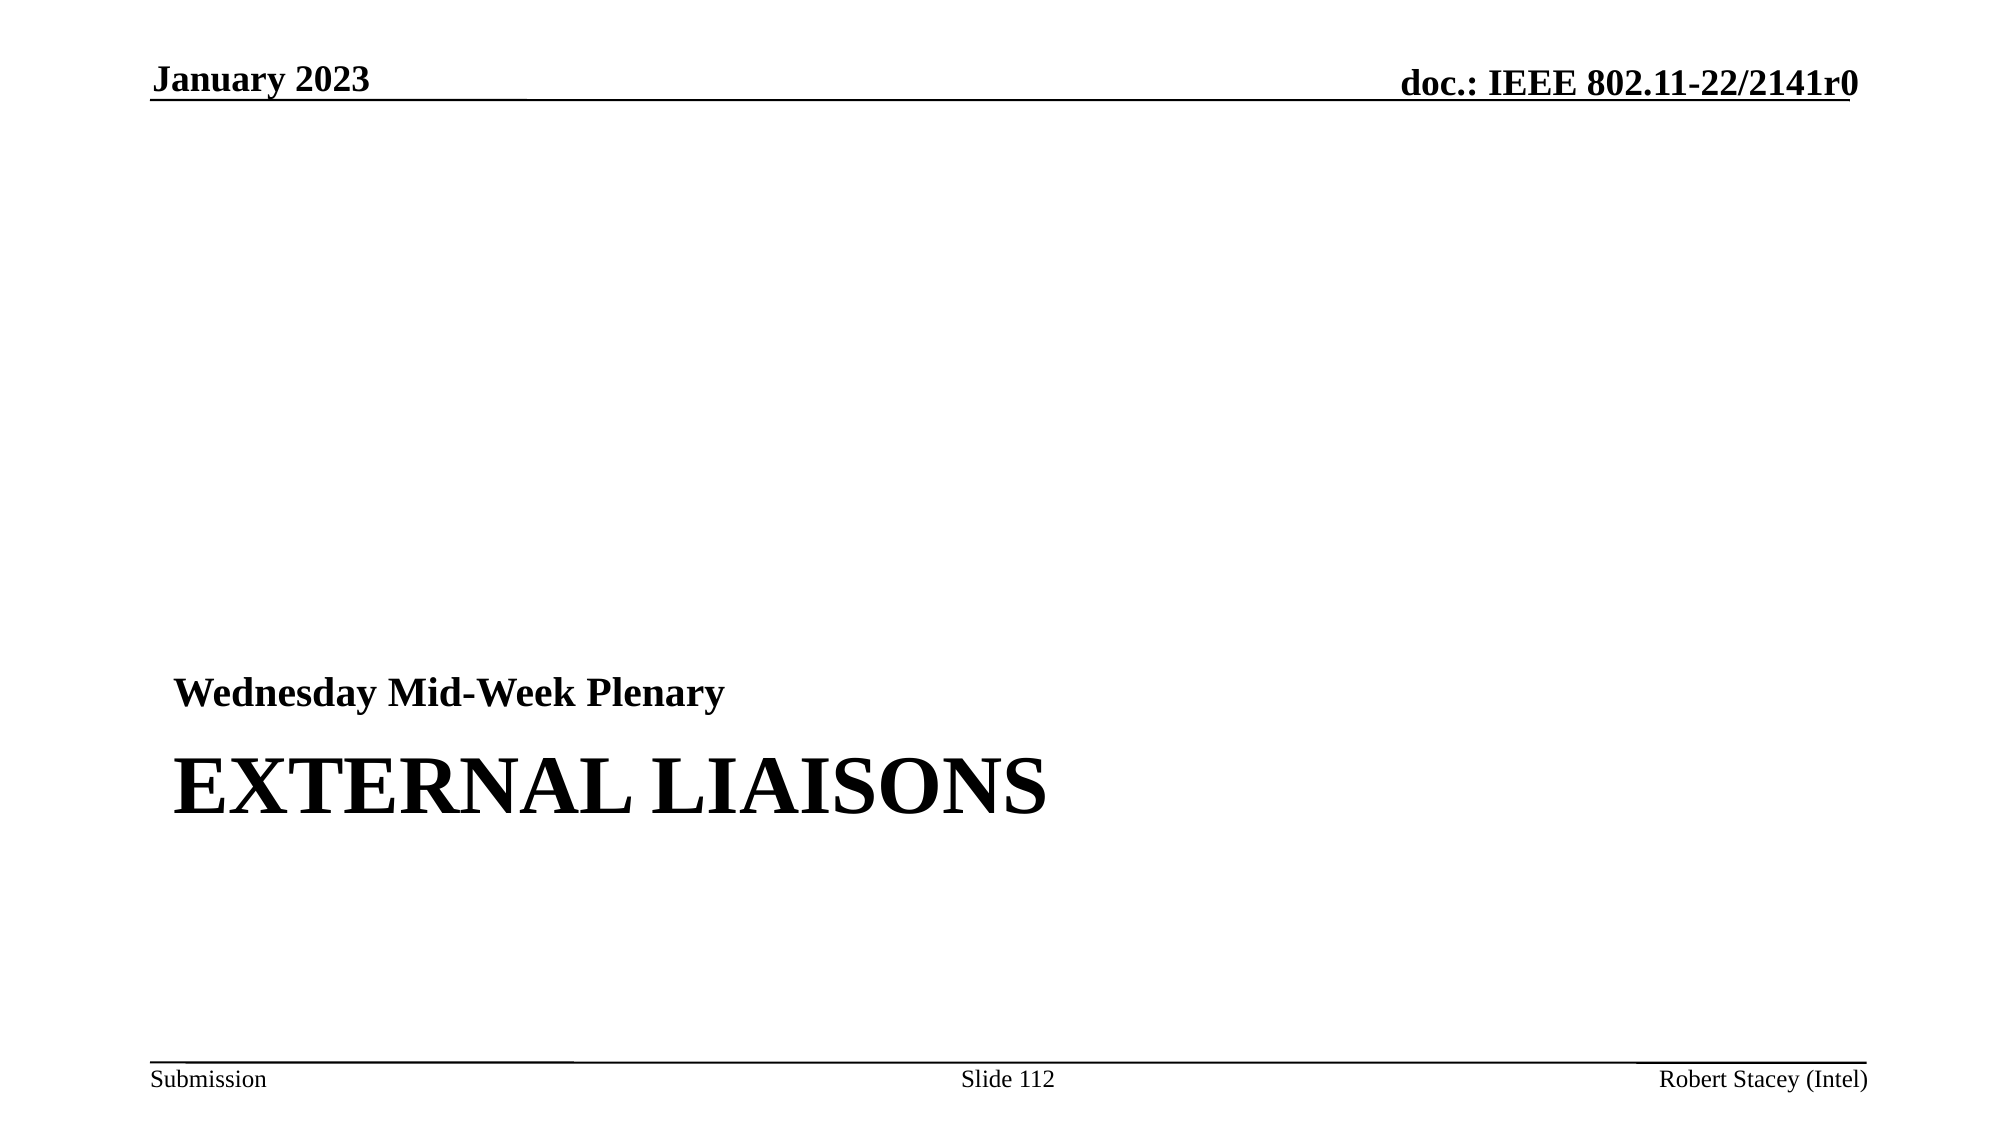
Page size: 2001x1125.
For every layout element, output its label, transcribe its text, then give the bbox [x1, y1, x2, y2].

title External Liaisons [157, 724, 1859, 947]
footer Robert Stacey (Intel) [1171, 1061, 1869, 1093]
list Wednesday Mid-Week Plenary [157, 476, 1859, 724]
slide_number Slide 112 [950, 1061, 1067, 1123]
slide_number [152, 54, 563, 100]
